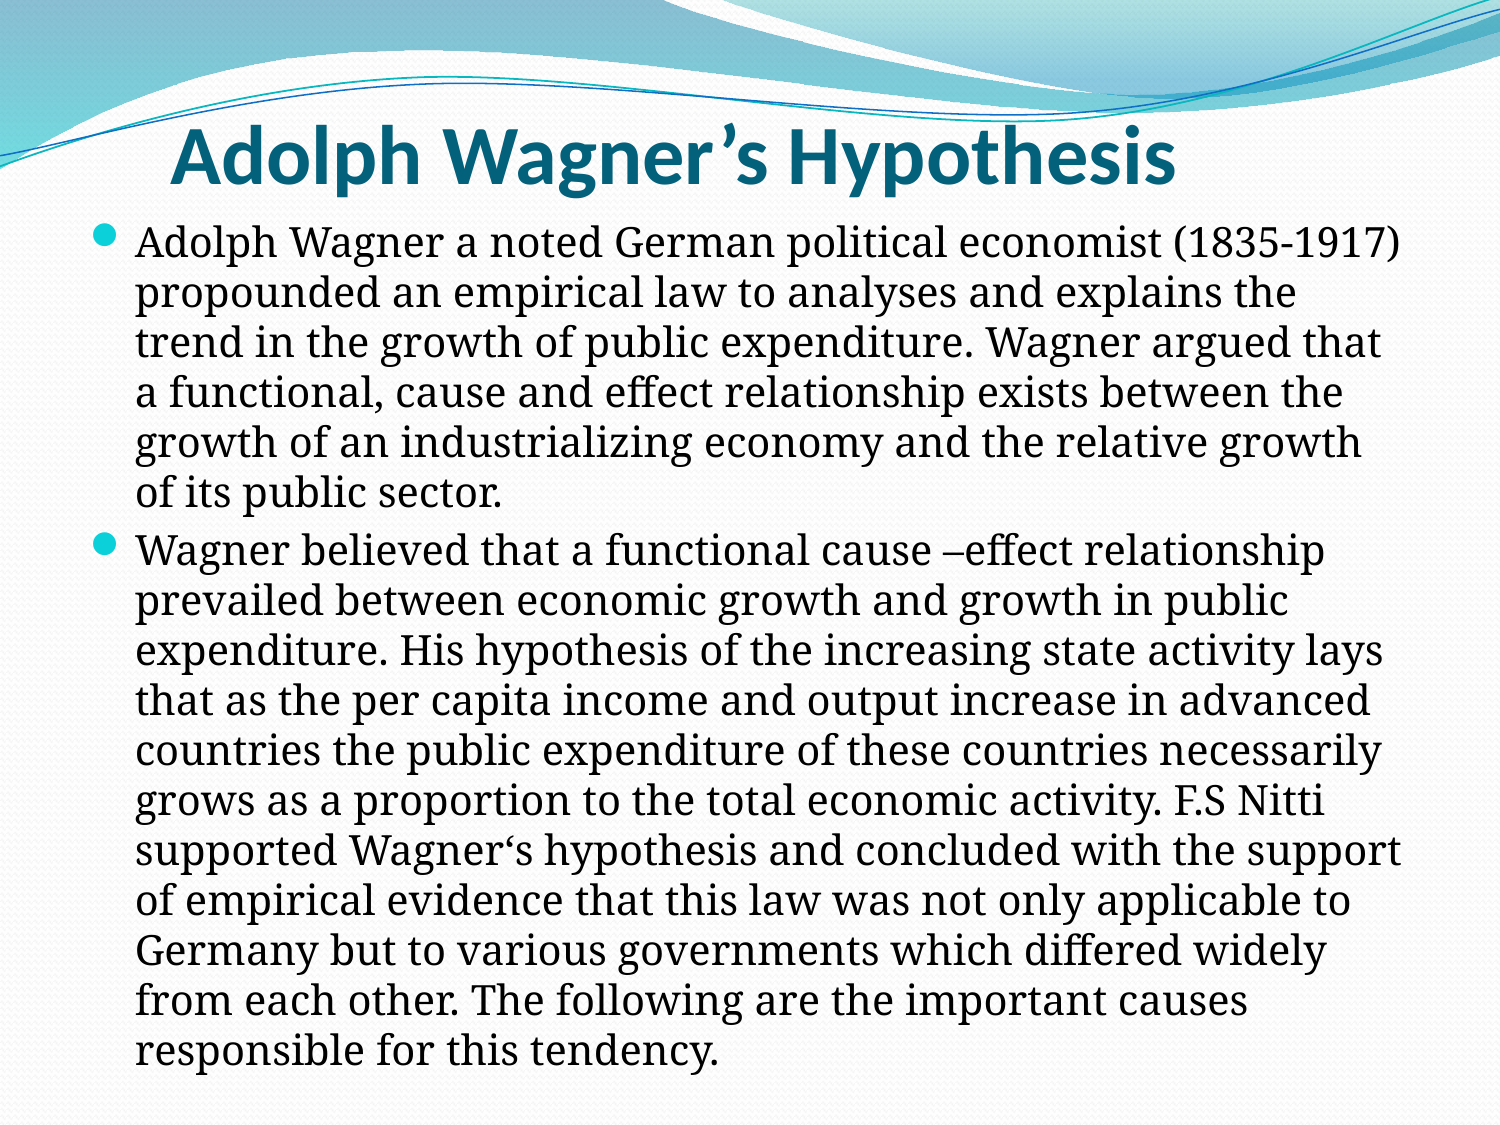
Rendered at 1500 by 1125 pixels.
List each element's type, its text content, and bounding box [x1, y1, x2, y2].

list Adolph Wagner a noted German political economist (1835-1917) propounded an empirical law to analyses and explains the trend in the growth of public expenditure. Wagner argued that a functional, cause and effect relationship exists between the growth of an industrializing economy and the relative growth of its public sector. Wagner believed that a functional cause –effect relationship prevailed between economic growth and growth in public expenditure. His hypothesis of the increasing state activity lays that as the per capita income and output increase in advanced countries the public expenditure of these countries necessarily grows as a proportion to the total economic activity. F.S Nitti supported Wagner‘s hypothesis and concluded with the support of empirical evidence that this law was not only applicable to Germany but to various governments which differed widely from each other. The following are the important causes responsible for this tendency. [75, 208, 1425, 1059]
title Adolph Wagner’s Hypothesis [75, 90, 1425, 208]
